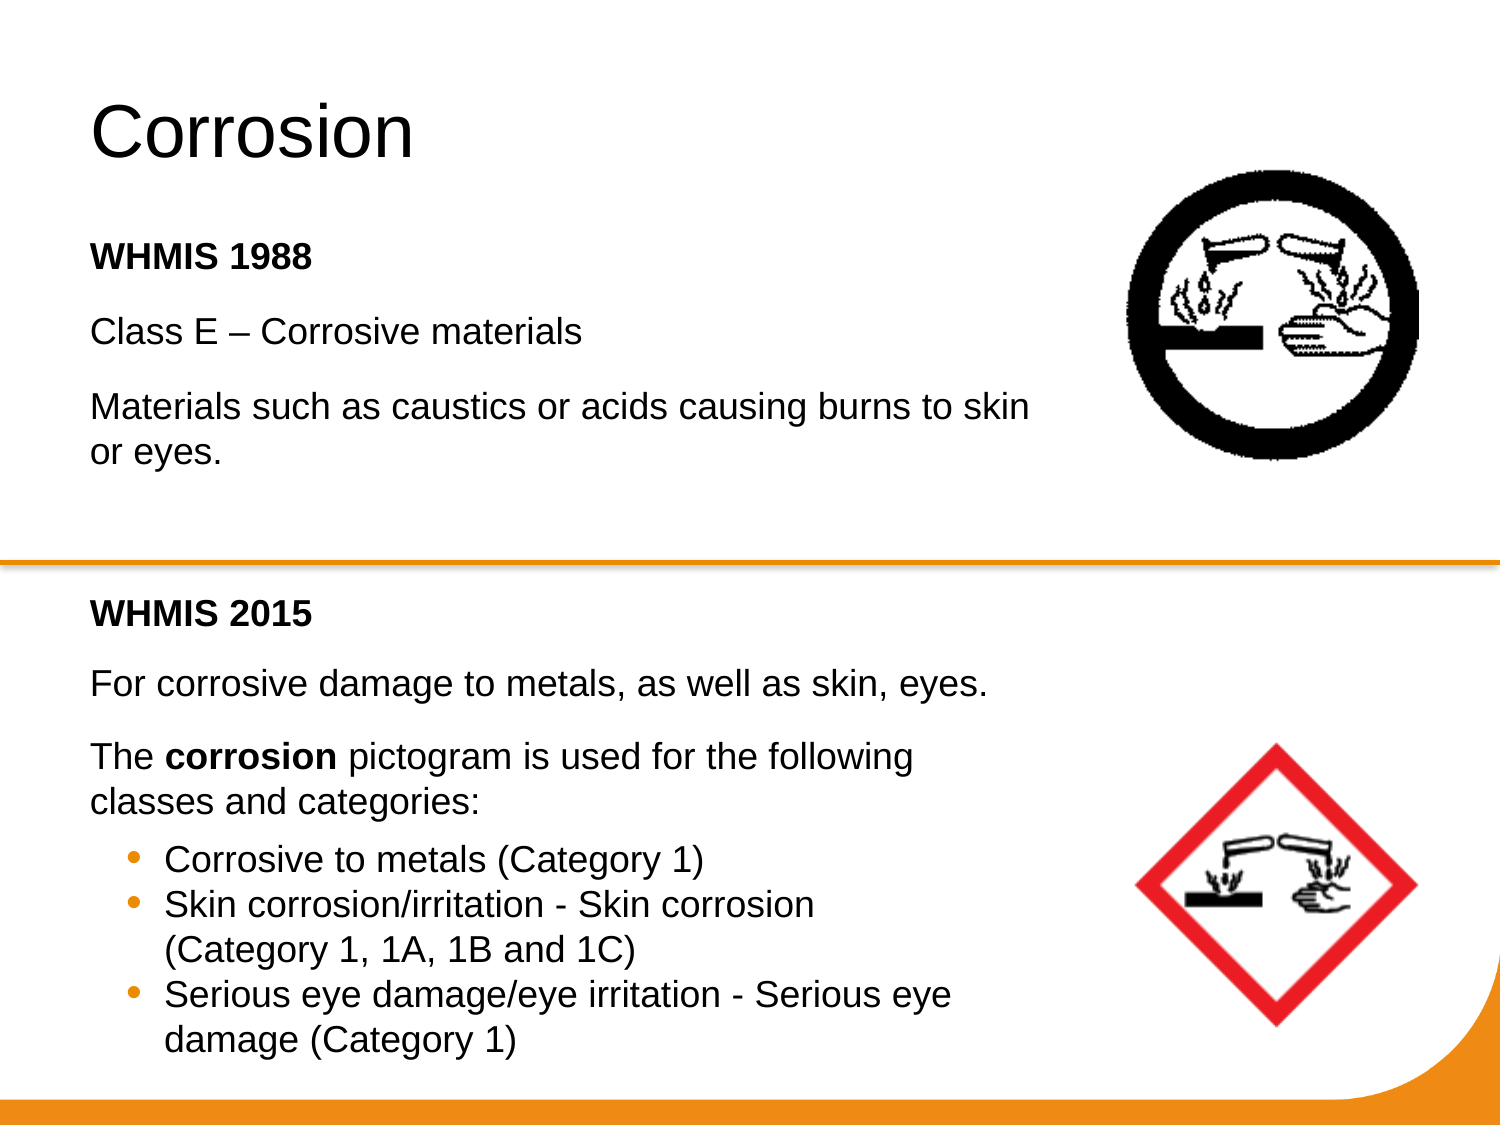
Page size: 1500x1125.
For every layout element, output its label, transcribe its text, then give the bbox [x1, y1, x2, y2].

text_box Class E – Corrosive materials [74, 299, 900, 360]
picture [0, 565, 1500, 1125]
text_box The corrosion pictogram is used for the following classes and categories: Corrosive to metals (Category 1) Skin corrosion/irritation - Skin corrosion (Category 1, 1A, 1B and 1C) Serious eye damage/eye irritation - Serious eye damage (Category 1) [75, 724, 1000, 1068]
title Corrosion [74, 74, 1436, 244]
text_box Materials such as caustics or acids causing burns to skin or eyes. [74, 374, 1200, 480]
text_box WHMIS 1988 [74, 224, 900, 285]
picture [0, 0, 1500, 560]
text_box For corrosive damage to metals, as well as skin, eyes. [74, 651, 1188, 712]
text_box WHMIS 2015 [74, 581, 900, 642]
